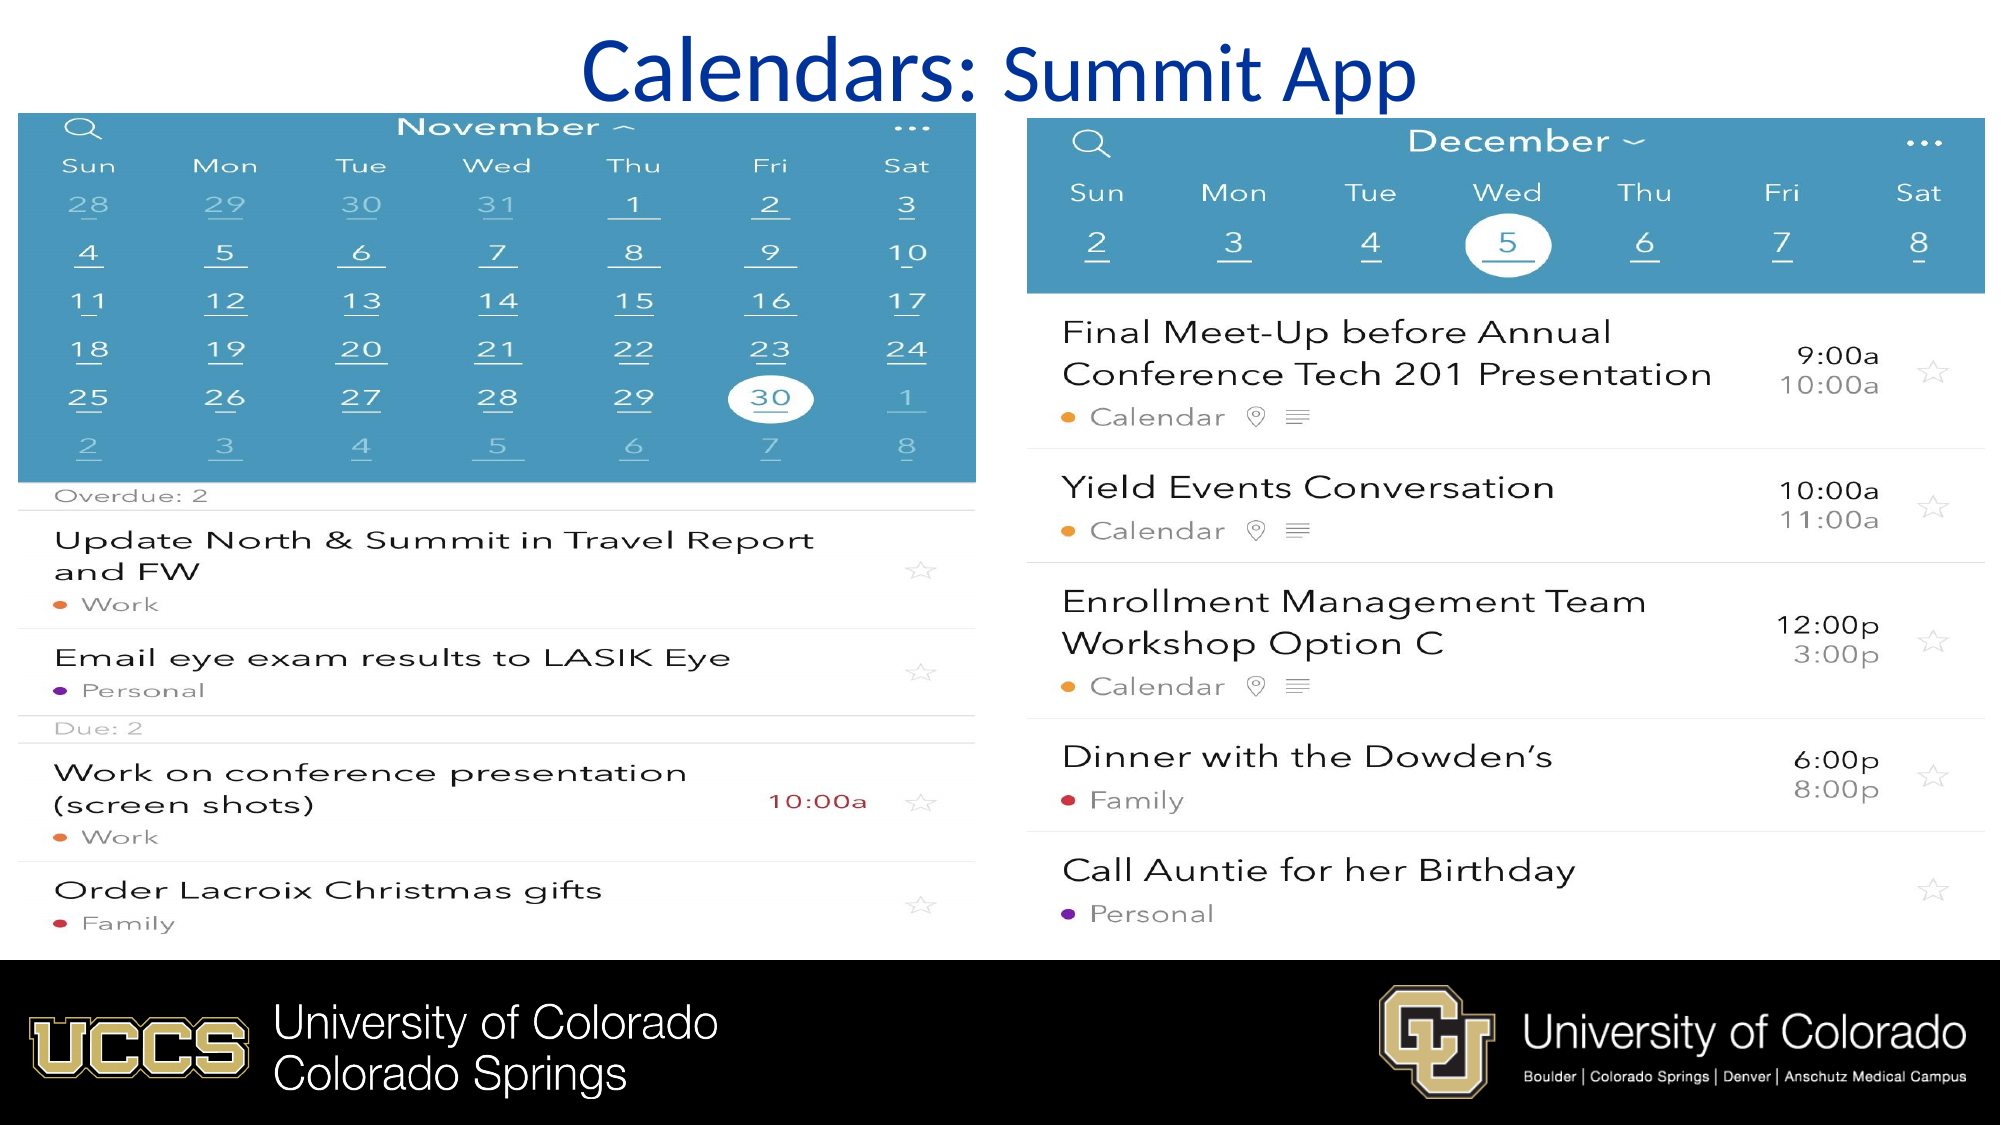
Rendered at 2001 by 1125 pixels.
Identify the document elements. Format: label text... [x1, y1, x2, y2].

picture [17, 112, 977, 941]
picture [1379, 985, 1966, 1099]
text_box Calendars: Summit App [0, 0, 2000, 959]
picture [29, 1002, 718, 1099]
picture [1026, 118, 1986, 946]
